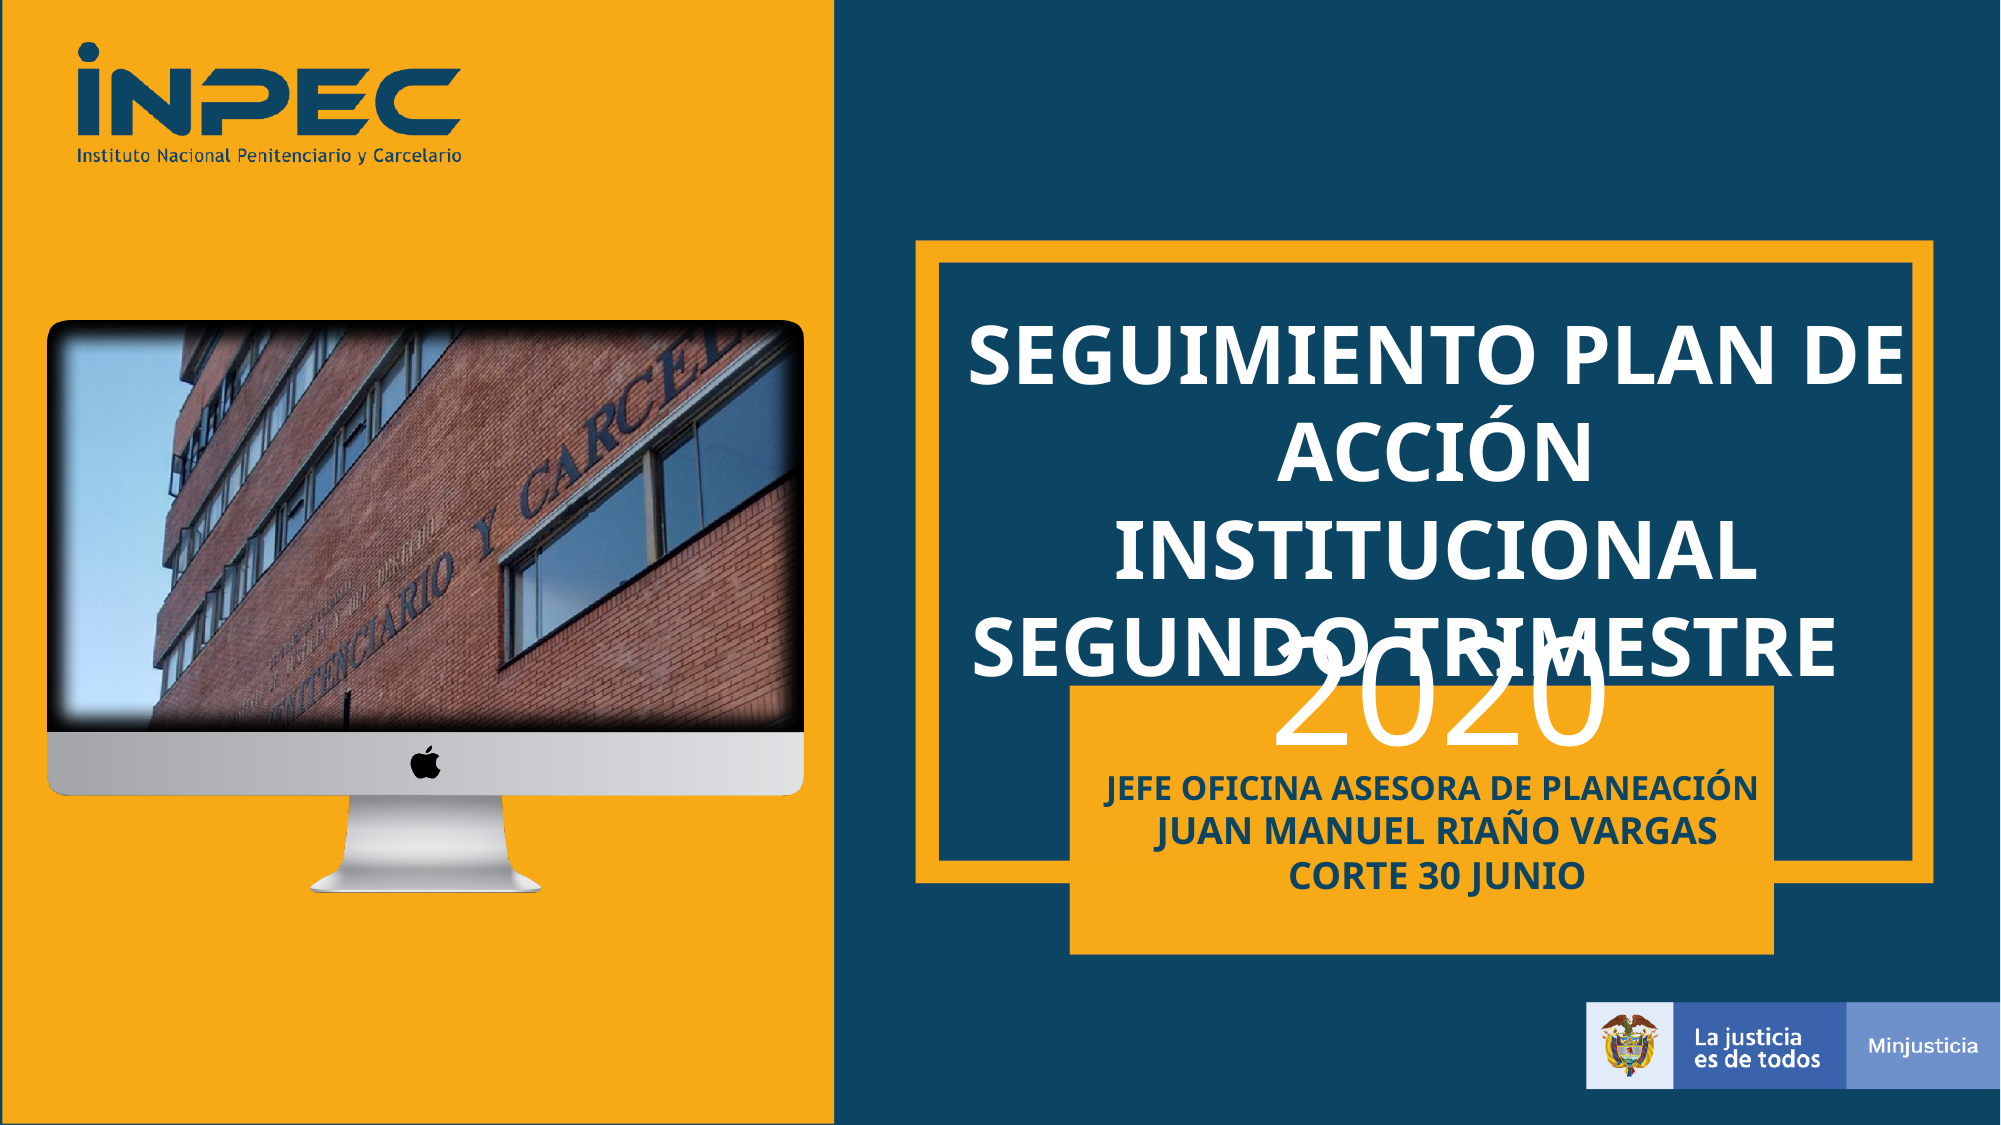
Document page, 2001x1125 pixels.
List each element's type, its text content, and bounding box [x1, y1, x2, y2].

text_box SEGUIMIENTO PLAN DE ACCIÓN INSTITUCIONAL SEGUNDO TRIMESTRE [950, 295, 1925, 799]
picture [0, 0, 2001, 1125]
text_box 2020 [1214, 587, 1682, 783]
text_box JEFE OFICINA ASESORA DE PLANEACIÓN JUAN MANUEL RIAÑO VARGAS CORTE 30 JUNIO [1083, 799, 1792, 905]
